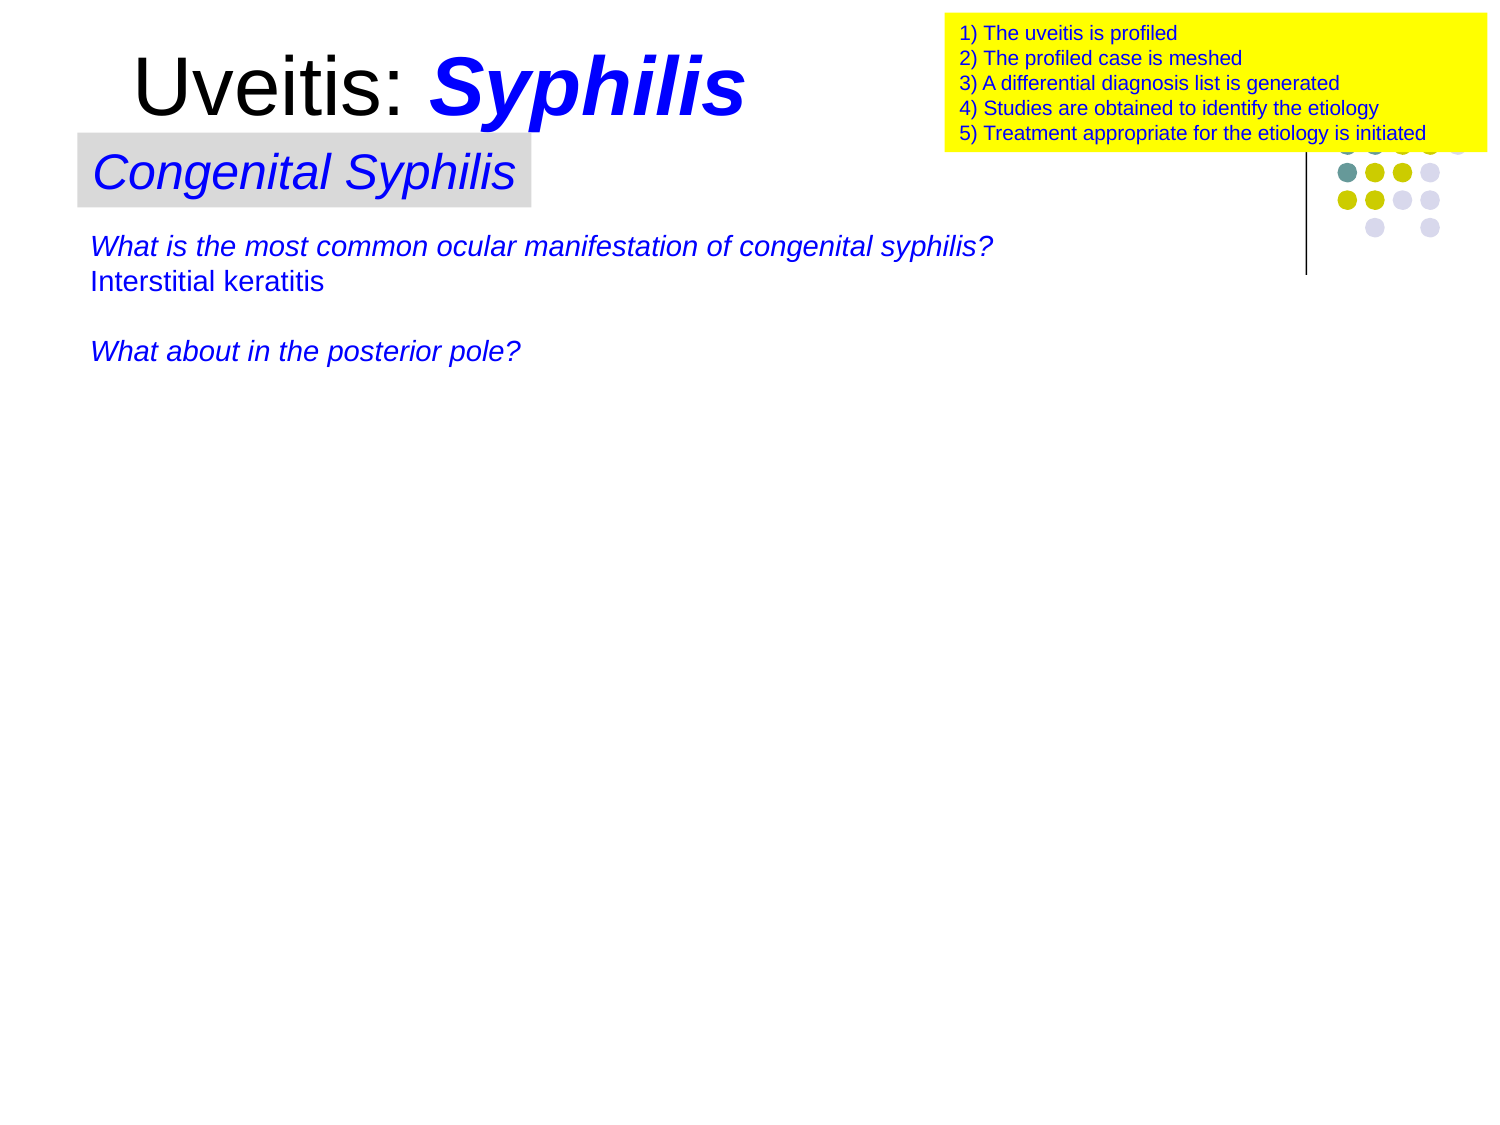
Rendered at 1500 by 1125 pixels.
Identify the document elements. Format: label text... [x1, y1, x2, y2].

text_box Uveitis: Syphilis [117, 24, 764, 140]
text_box What is the most common ocular manifestation of congenital syphilis? Interstitial keratitis What about in the posterior pole? [75, 219, 1010, 375]
text_box Congenital Syphilis [77, 132, 532, 208]
text_box 1) The uveitis is profiled 2) The profiled case is meshed 3) A differential diagnosis list is generated 4) Studies are obtained to identify the etiology 5) Treatment appropriate for the etiology is initiated [944, 12, 1488, 153]
